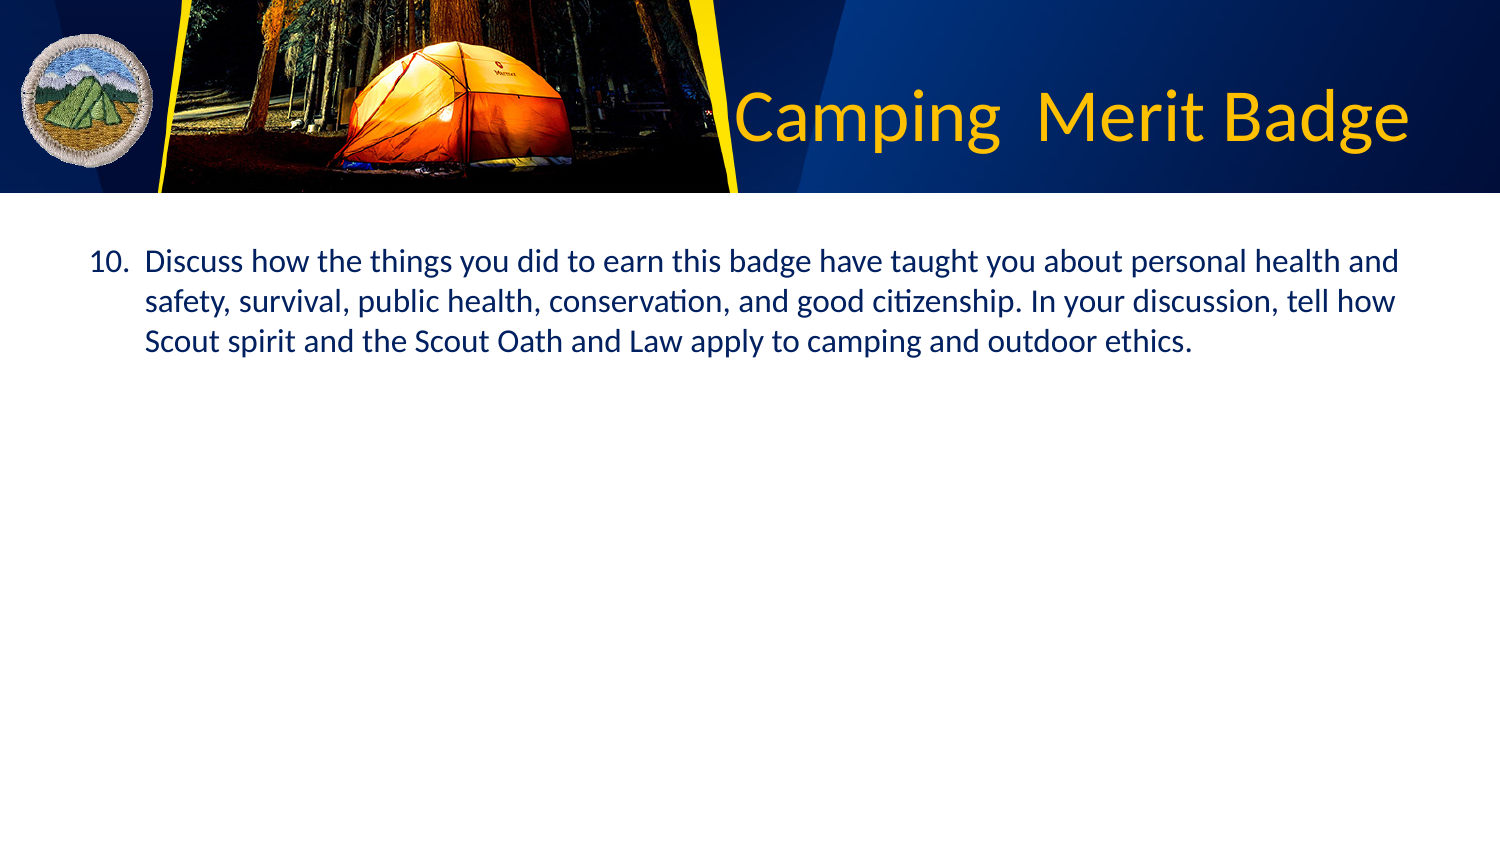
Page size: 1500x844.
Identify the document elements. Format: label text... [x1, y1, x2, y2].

list Discuss how the things you did to earn this badge have taught you about personal health and safety, survival, public health, conservation, and good citizenship. In your discussion, tell how Scout spirit and the Scout Oath and Law apply to camping and outdoor ethics. [73, 232, 1427, 798]
picture [0, 0, 1500, 844]
title Camping Merit Badge [154, 48, 1427, 175]
